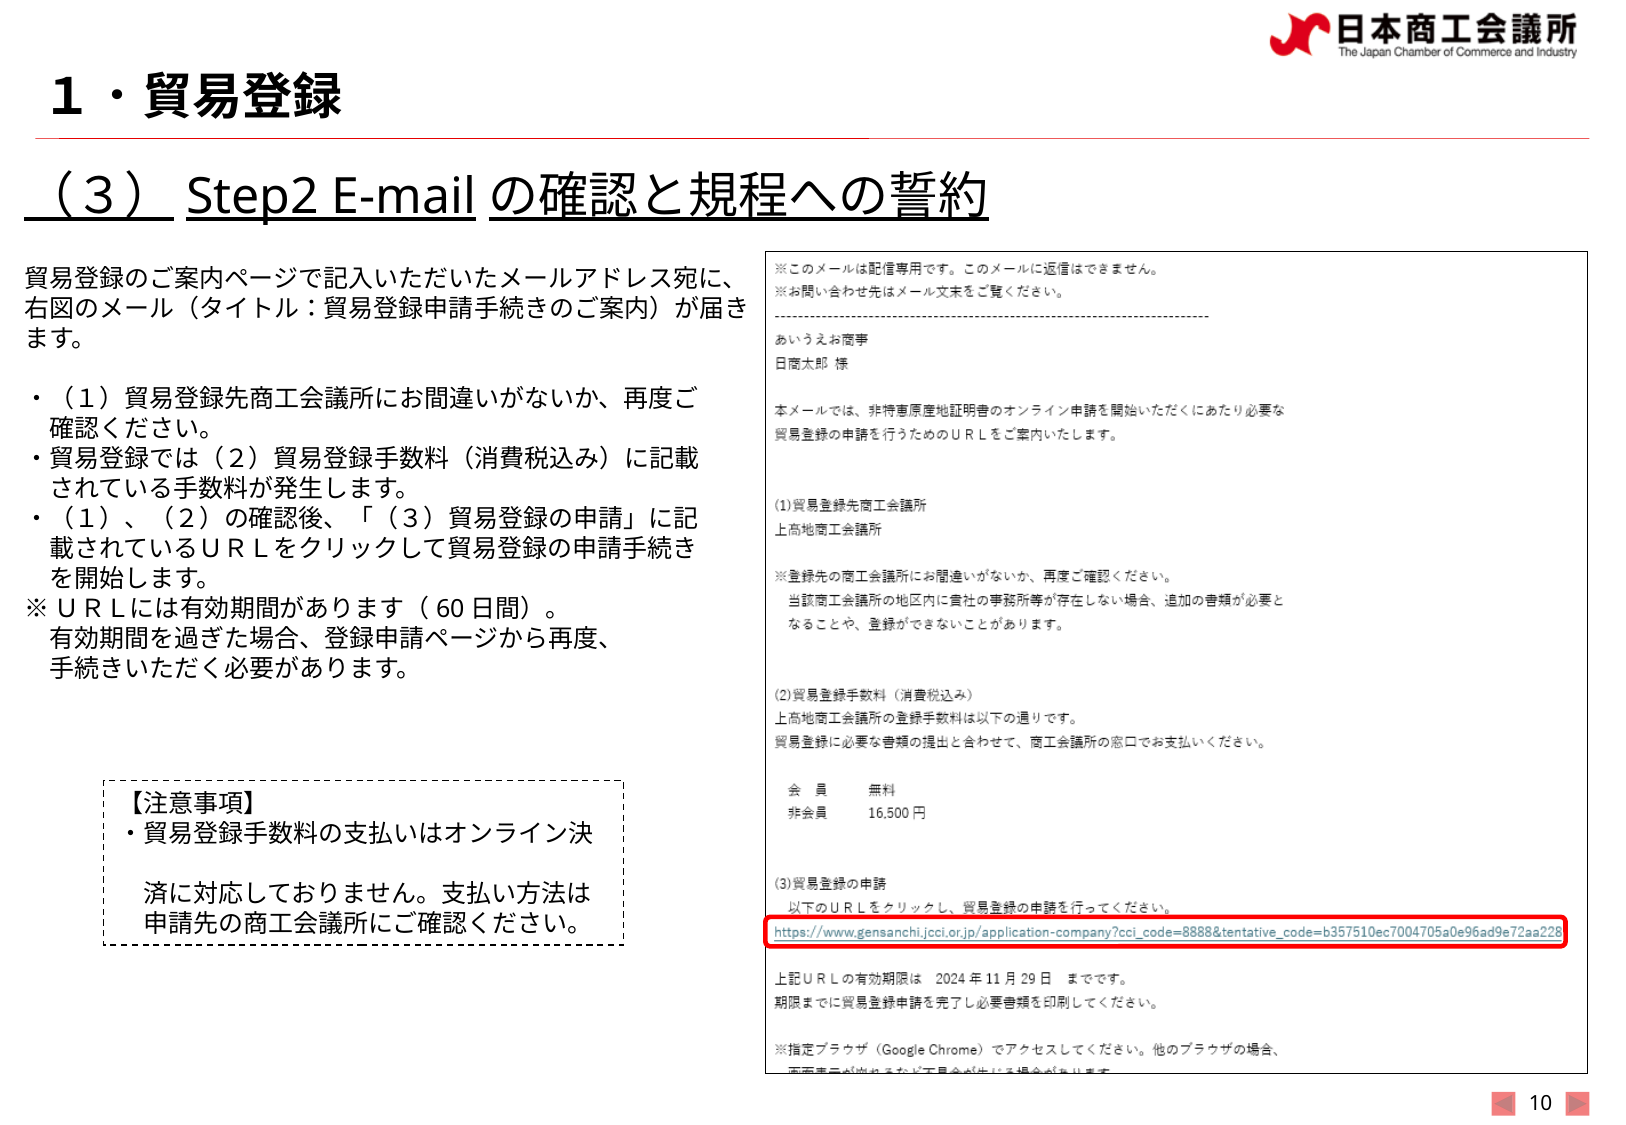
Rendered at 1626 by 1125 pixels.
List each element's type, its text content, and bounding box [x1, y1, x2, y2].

picture [1264, 8, 1589, 61]
title １．貿易登録 [27, 50, 1569, 139]
text_box 【注意事項】 ・貿易登録手数料の支払いはオンライン決 済に対応しておりません。支払い方法は 申請先の商工会議所にご確認ください。 [103, 780, 624, 946]
text_box （３）Step2 E-mailの確認と規程への誓約 [9, 155, 1427, 231]
picture [765, 251, 1588, 1074]
text_box 貿易登録のご案内ページで記入いただいたメールアドレス宛に、右図のメール（タイトル：貿易登録申請手続きのご案内）が届きます。 ・（１）貿易登録先商工会議所にお間違いがないか、再度ご 確認ください。 ・貿易登録では（２）貿易登録手数料（消費税込み）に記載 されている手数料が発生します。 ・（１）、（２）の確認後、「（３）貿易登録の申請」に記 載されているＵＲＬをクリックして貿易登録の申請手続き を開始します。 ※ＵＲＬには有効期間があります（60日間）。 有効期間を過ぎた場合、登録申請ページから再度、 手続きいただく必要があります。 [9, 255, 760, 690]
slide_number 9 [1515, 1091, 1566, 1116]
